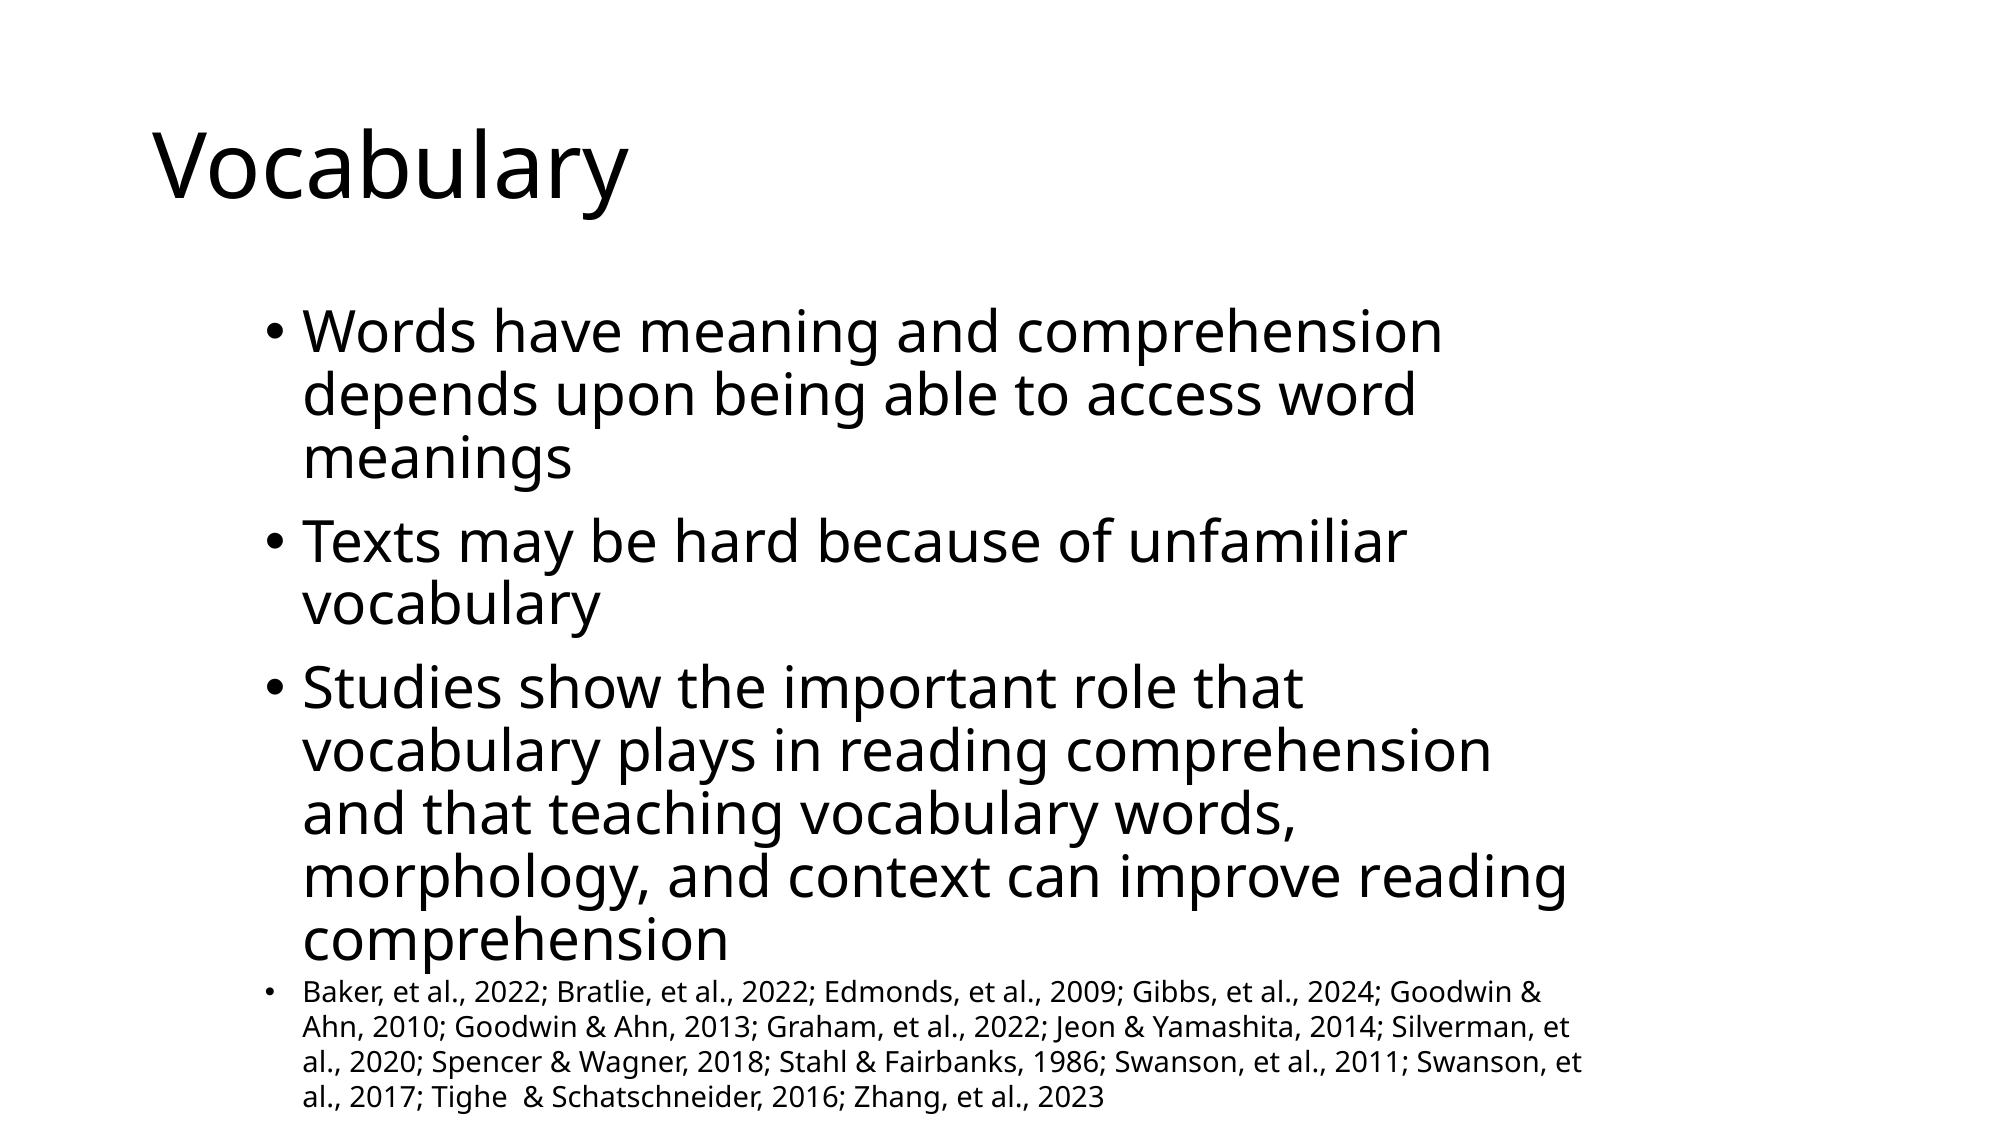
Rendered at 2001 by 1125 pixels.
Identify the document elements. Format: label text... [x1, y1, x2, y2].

title Vocabulary [137, 59, 1863, 278]
list Words have meaning and comprehension depends upon being able to access word meanings Texts may be hard because of unfamiliar vocabulary Studies show the important role that vocabulary plays in reading comprehension and that teaching vocabulary words, morphology, and context can improve reading comprehension Baker, et al., 2022; Bratlie, et al., 2022; Edmonds, et al., 2009; Gibbs, et al., 2024; Goodwin & Ahn, 2010; Goodwin & Ahn, 2013; Graham, et al., 2022; Jeon & Yamashita, 2014; Silverman, et al., 2020; Spencer & Wagner, 2018; Stahl & Fairbanks, 1986; Swanson, et al., 2011; Swanson, et al., 2017; Tighe & Schatschneider, 2016; Zhang, et al., 2023 [249, 294, 1600, 1062]
